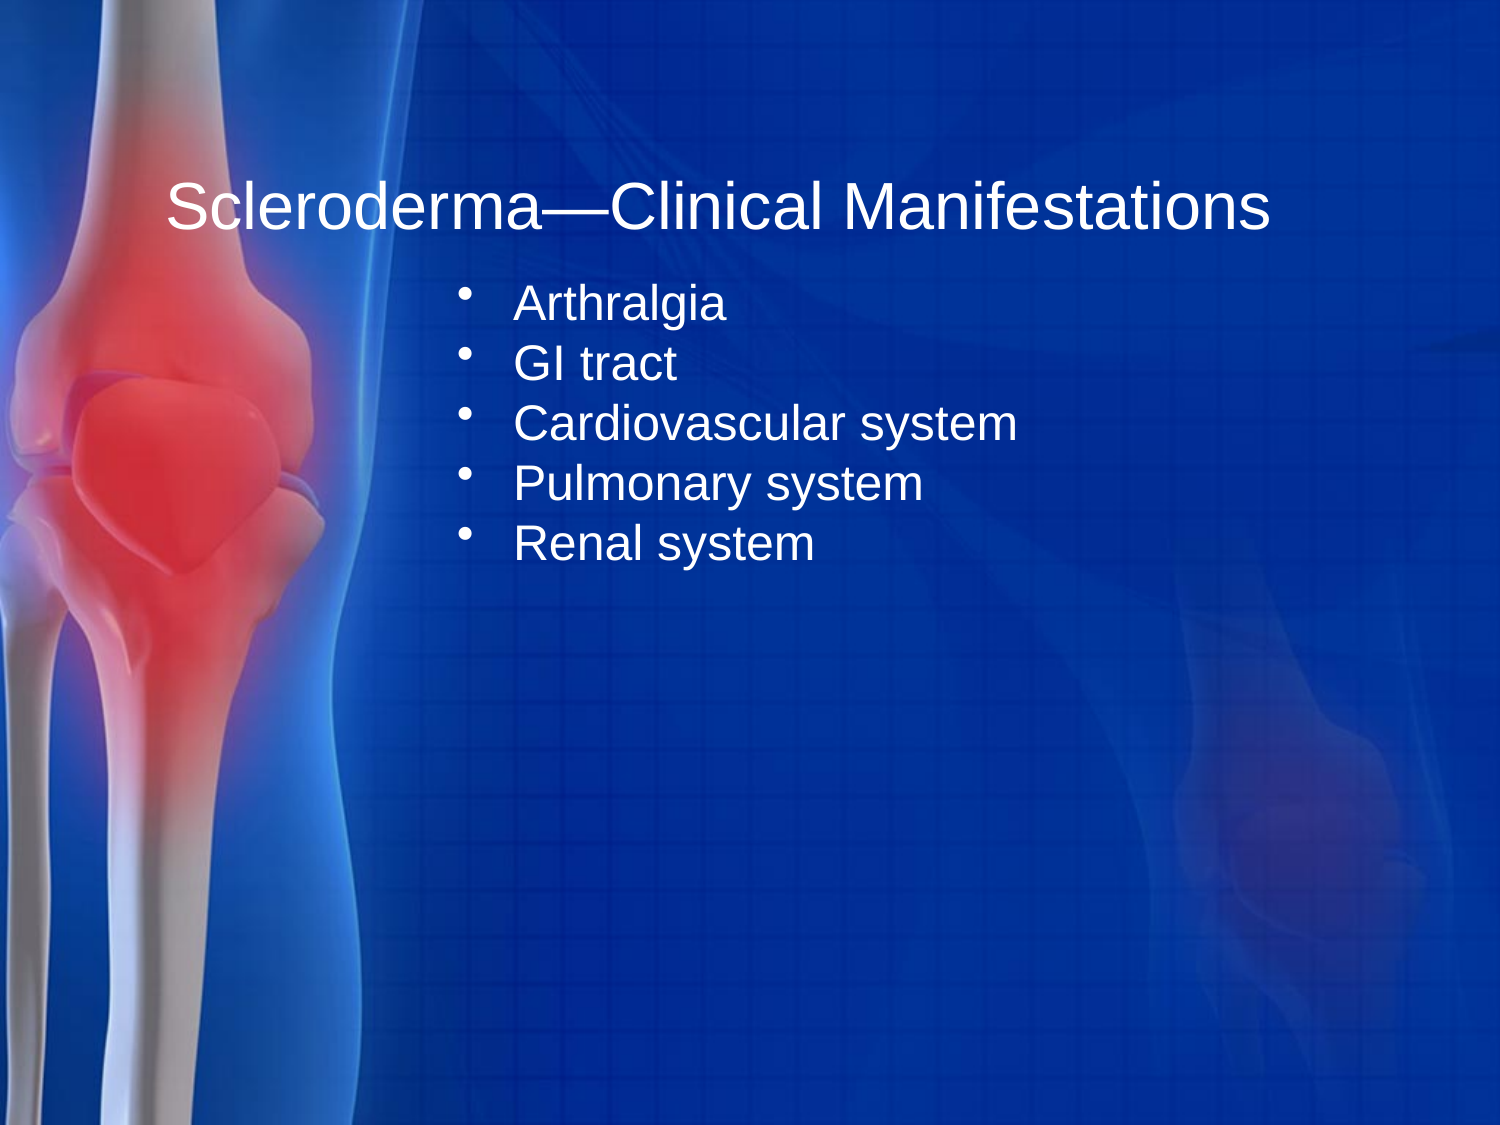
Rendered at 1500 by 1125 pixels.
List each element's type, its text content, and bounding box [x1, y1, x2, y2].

title Scleroderma—Clinical Manifestations [149, 74, 1351, 251]
list Arthralgia GI tract Cardiovascular system Pulmonary system Renal system [441, 262, 1480, 1006]
picture [0, 0, 1500, 1125]
